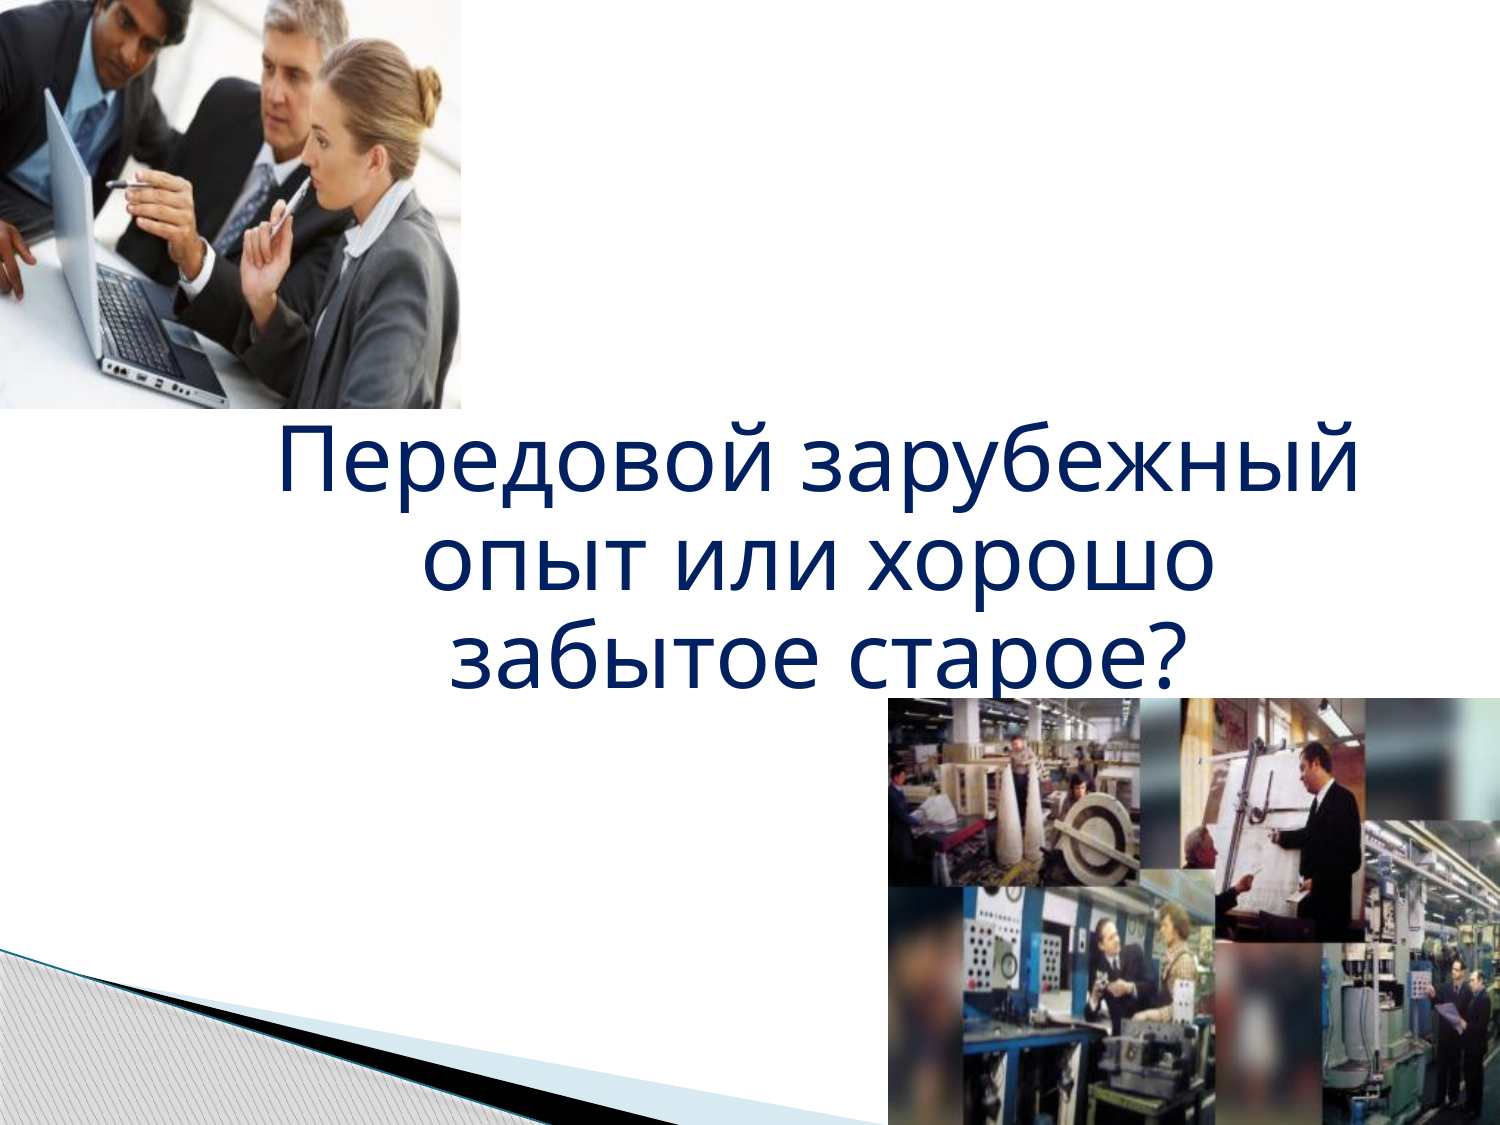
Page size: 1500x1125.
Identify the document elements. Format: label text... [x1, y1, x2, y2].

picture [0, 0, 461, 410]
text_box Передовой зарубежный опыт или хорошо забытое старое? [230, 385, 1409, 717]
picture [887, 698, 1500, 1125]
